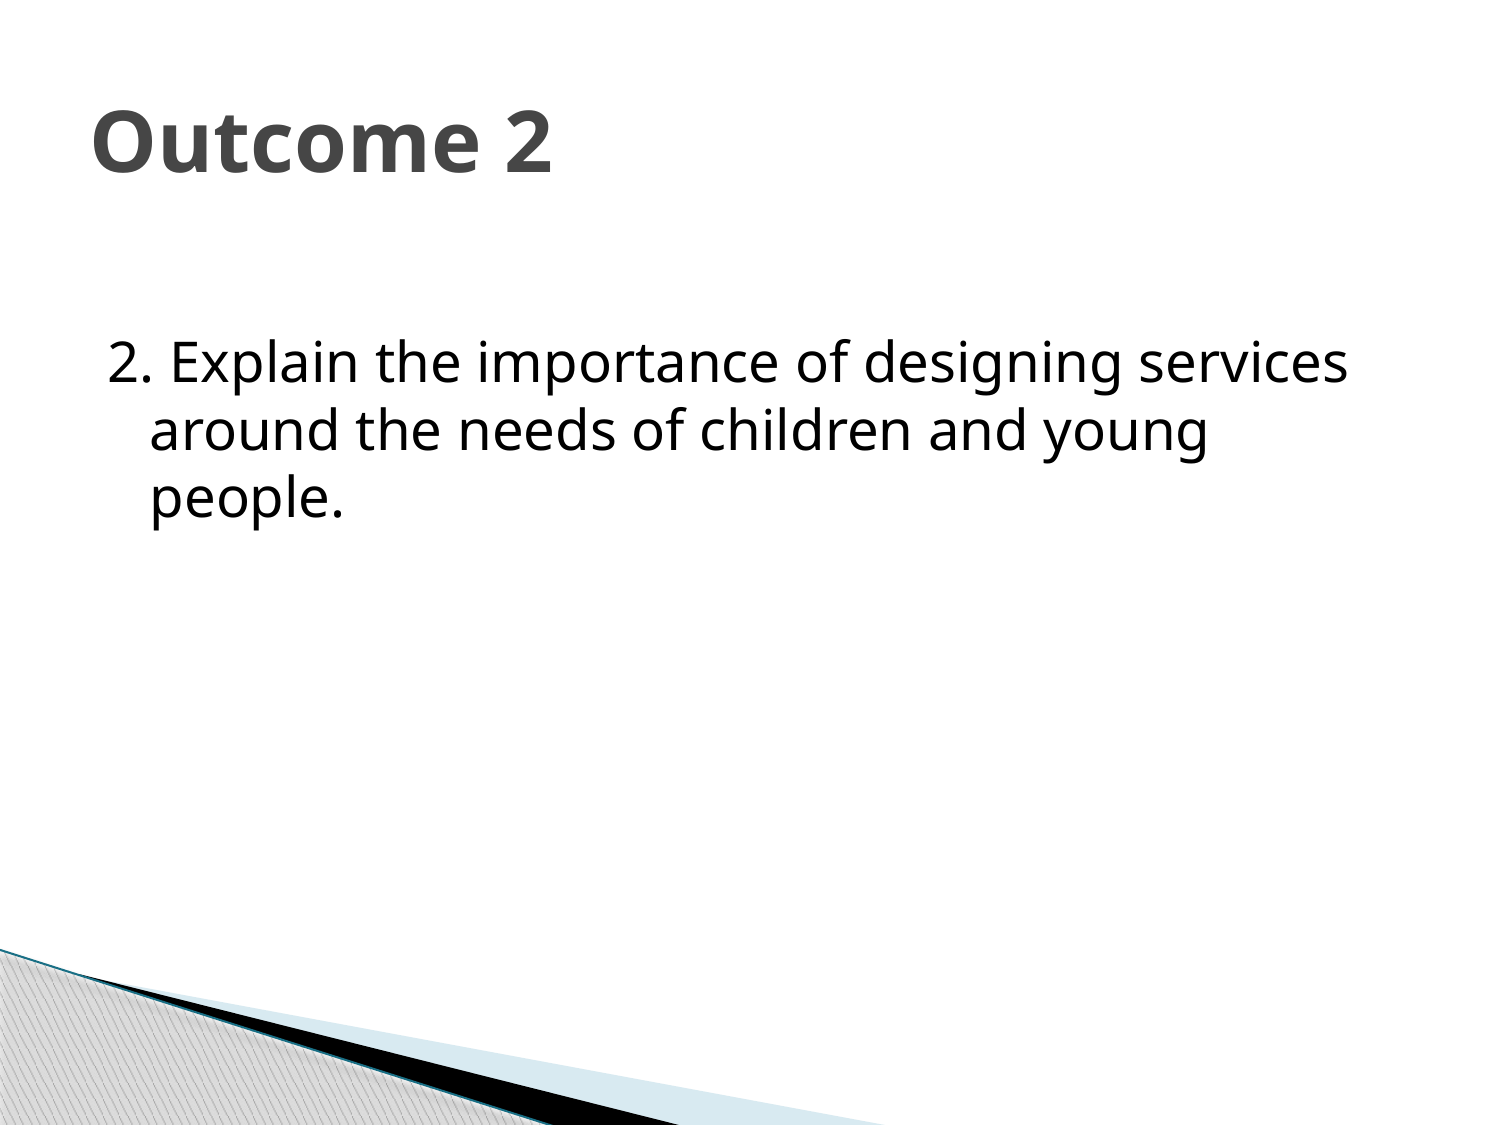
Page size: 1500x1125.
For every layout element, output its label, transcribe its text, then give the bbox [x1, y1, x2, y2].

title Outcome 2 [75, 45, 1425, 233]
list 2. Explain the importance of designing services around the needs of children and young people. [75, 243, 1425, 986]
